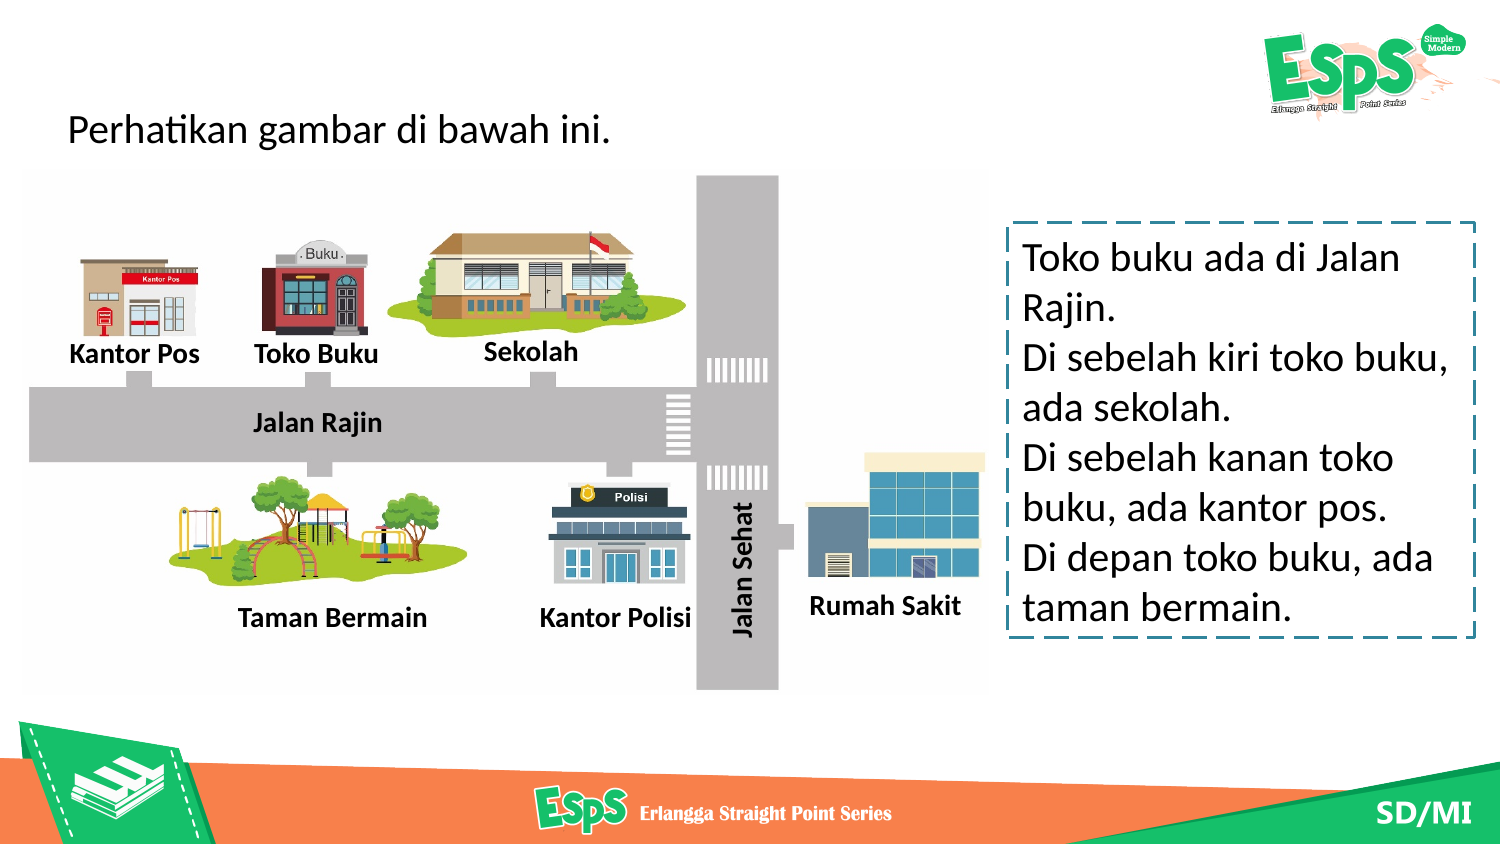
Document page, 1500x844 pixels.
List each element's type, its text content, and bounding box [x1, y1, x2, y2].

text_box Perhatikan gambar di bawah ini. [52, 94, 741, 160]
picture [0, 704, 1500, 844]
picture [22, 169, 989, 695]
text_box Toko buku ada di Jalan Rajin. Di sebelah kiri toko buku, ada sekolah. Di sebelah kanan toko buku, ada kantor pos. Di depan toko buku, ada taman bermain. [1007, 222, 1475, 638]
picture [1262, 24, 1500, 122]
